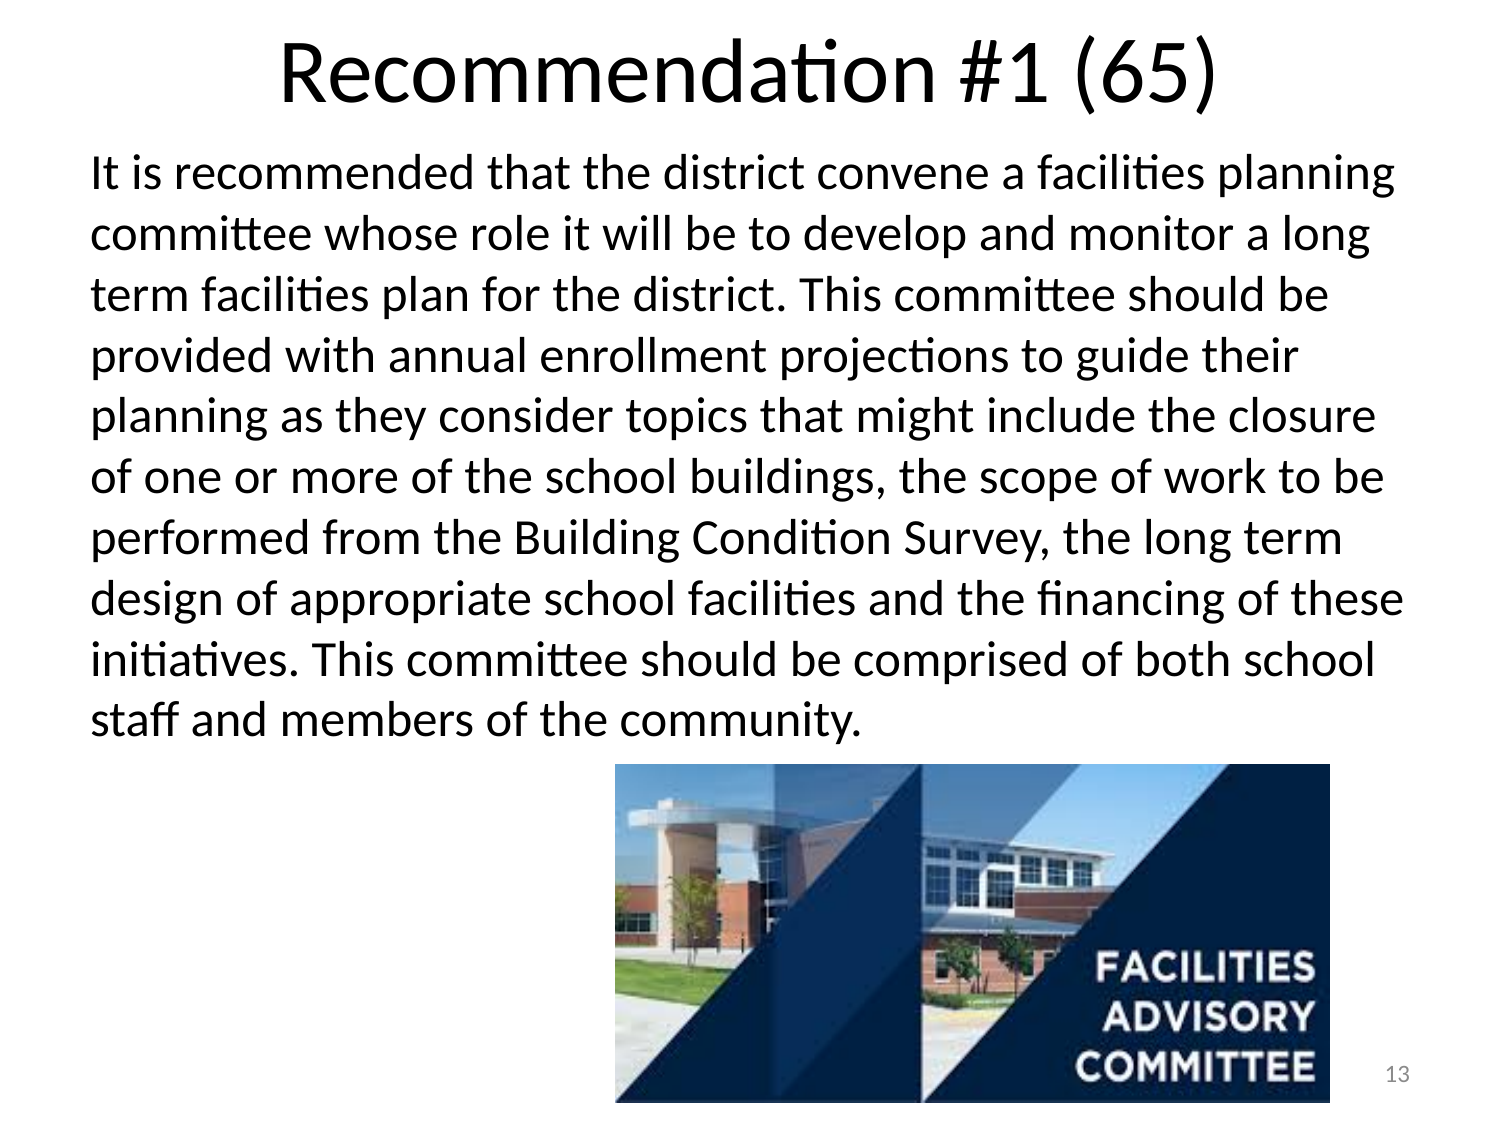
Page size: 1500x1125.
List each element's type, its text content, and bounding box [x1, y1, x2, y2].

title Recommendation #1 (65) [75, 0, 1425, 131]
list It is recommended that the district convene a facilities planning committee whose role it will be to develop and monitor a long term facilities plan for the district. This committee should be provided with annual enrollment projections to guide their planning as they consider topics that might include the closure of one or more of the school buildings, the scope of work to be performed from the Building Condition Survey, the long term design of appropriate school facilities and the financing of these initiatives. This committee should be comprised of both school staff and members of the community. [75, 131, 1425, 812]
slide_number 13 [1333, 1042, 1425, 1103]
picture [614, 764, 1330, 1103]
